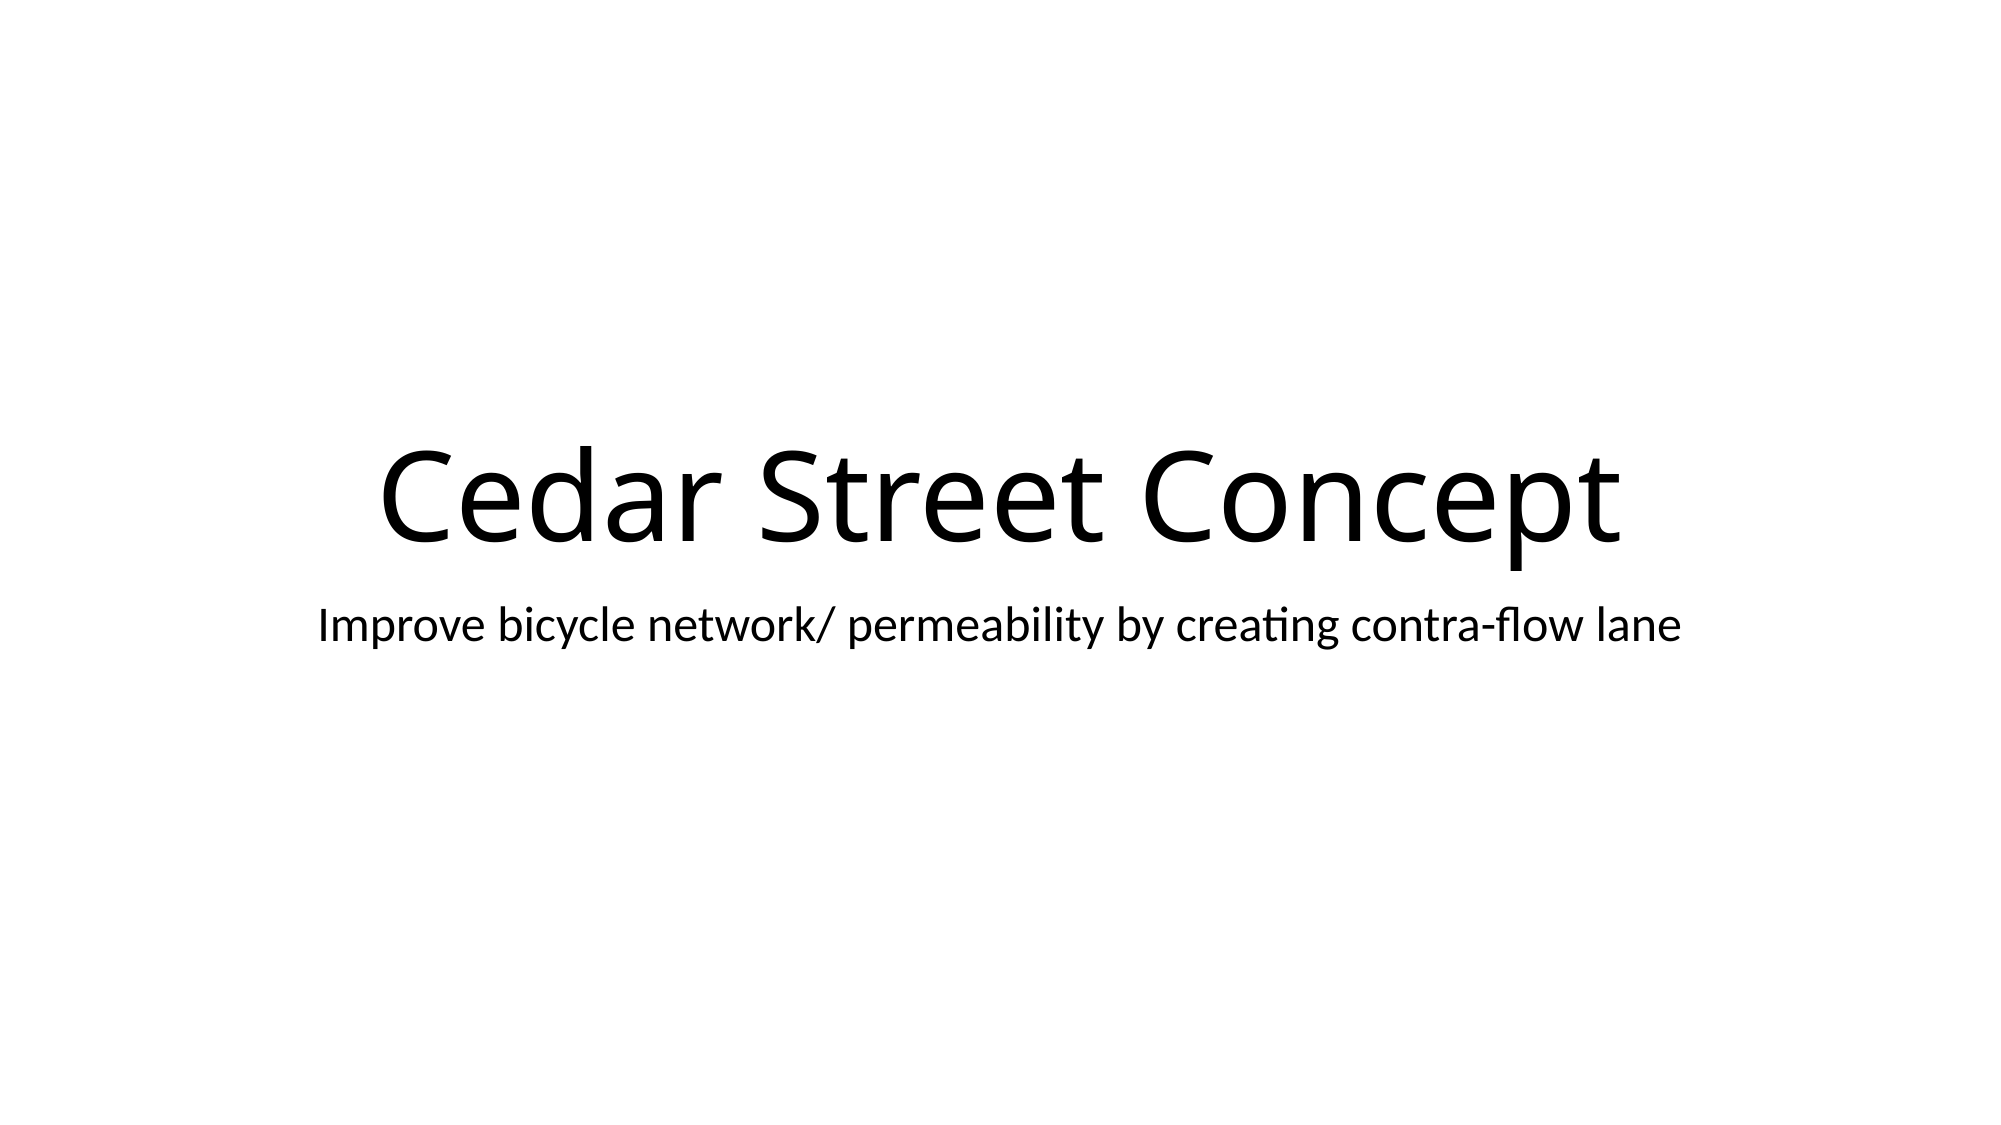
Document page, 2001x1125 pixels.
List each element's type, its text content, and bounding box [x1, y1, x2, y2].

title Cedar Street Concept [249, 184, 1750, 576]
subtitle Improve bicycle network/ permeability by creating contra-flow lane [249, 590, 1750, 863]
